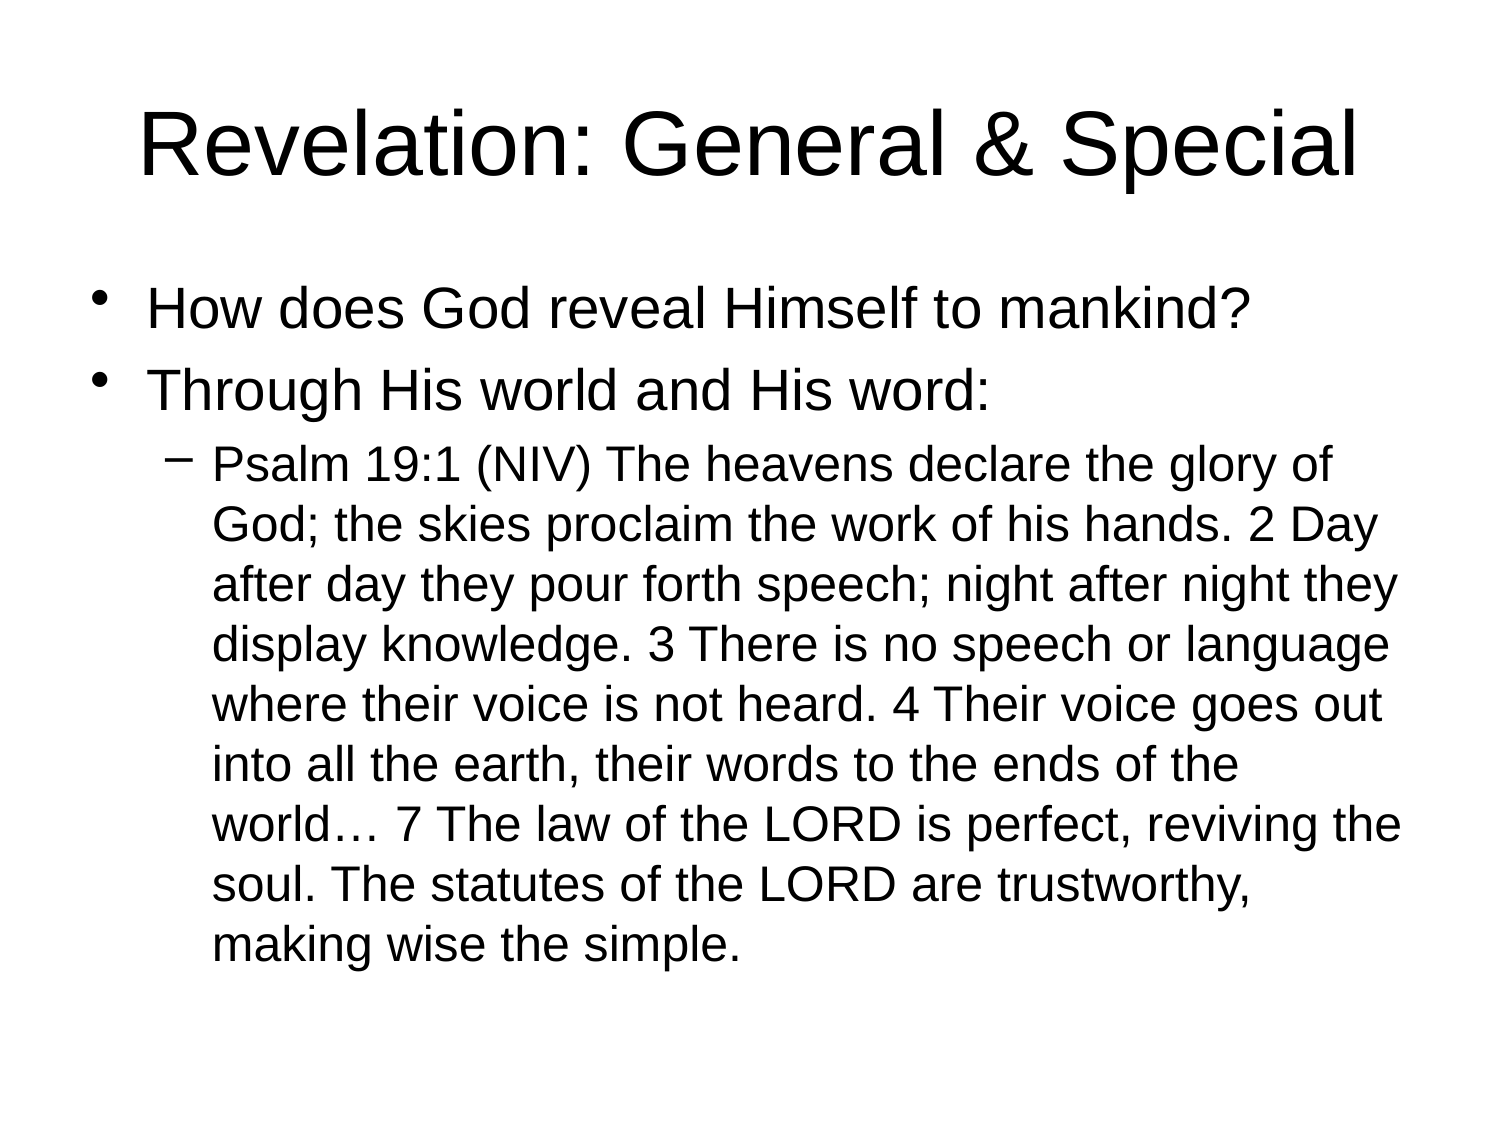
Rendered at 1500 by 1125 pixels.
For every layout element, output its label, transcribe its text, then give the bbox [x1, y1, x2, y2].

title Revelation: General & Special [75, 45, 1425, 233]
list How does God reveal Himself to mankind? Through His world and His word: Psalm 19:1 (NIV) The heavens declare the glory of God; the skies proclaim the work of his hands. 2 Day after day they pour forth speech; night after night they display knowledge. 3 There is no speech or language where their voice is not heard. 4 Their voice goes out into all the earth, their words to the ends of the world… 7 The law of the LORD is perfect, reviving the soul. The statutes of the LORD are trustworthy, making wise the simple. [75, 262, 1425, 1005]
